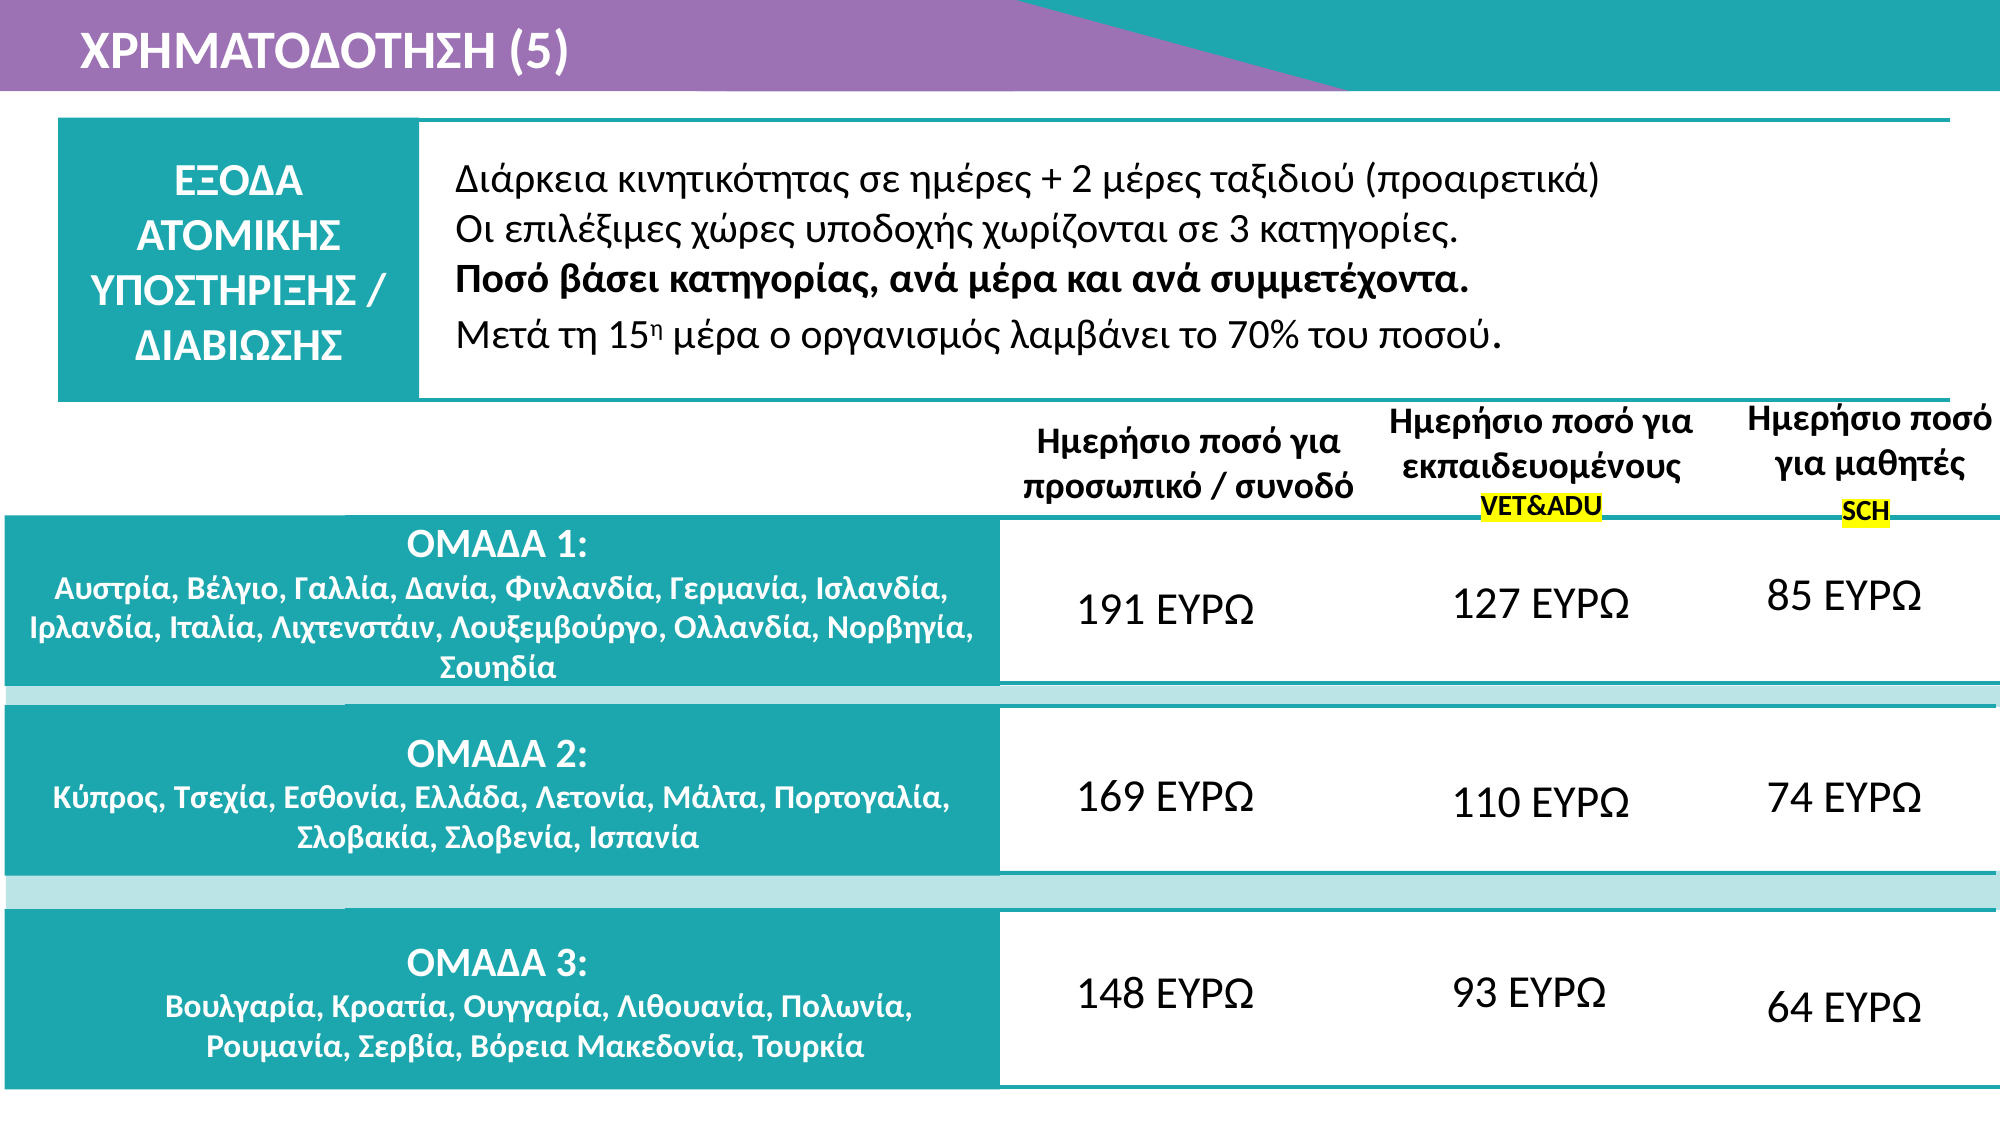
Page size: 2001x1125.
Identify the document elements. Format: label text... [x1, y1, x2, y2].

text_box [5, 686, 2000, 708]
text_box Ημερήσιο ποσό για προσωπικό / συνοδό [983, 409, 1395, 514]
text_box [4, 909, 2000, 1090]
text_box [1350, 0, 2000, 92]
text_box [5, 870, 2000, 909]
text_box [4, 515, 2000, 686]
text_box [58, 117, 1951, 402]
text_box Ημερήσιο ποσό για μαθητές SCH [1716, 386, 2000, 515]
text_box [4, 705, 1996, 876]
text_box Ημερήσιο ποσό για εκπαιδευομένους VET&ADU [1351, 402, 1716, 515]
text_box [0, 0, 1350, 92]
